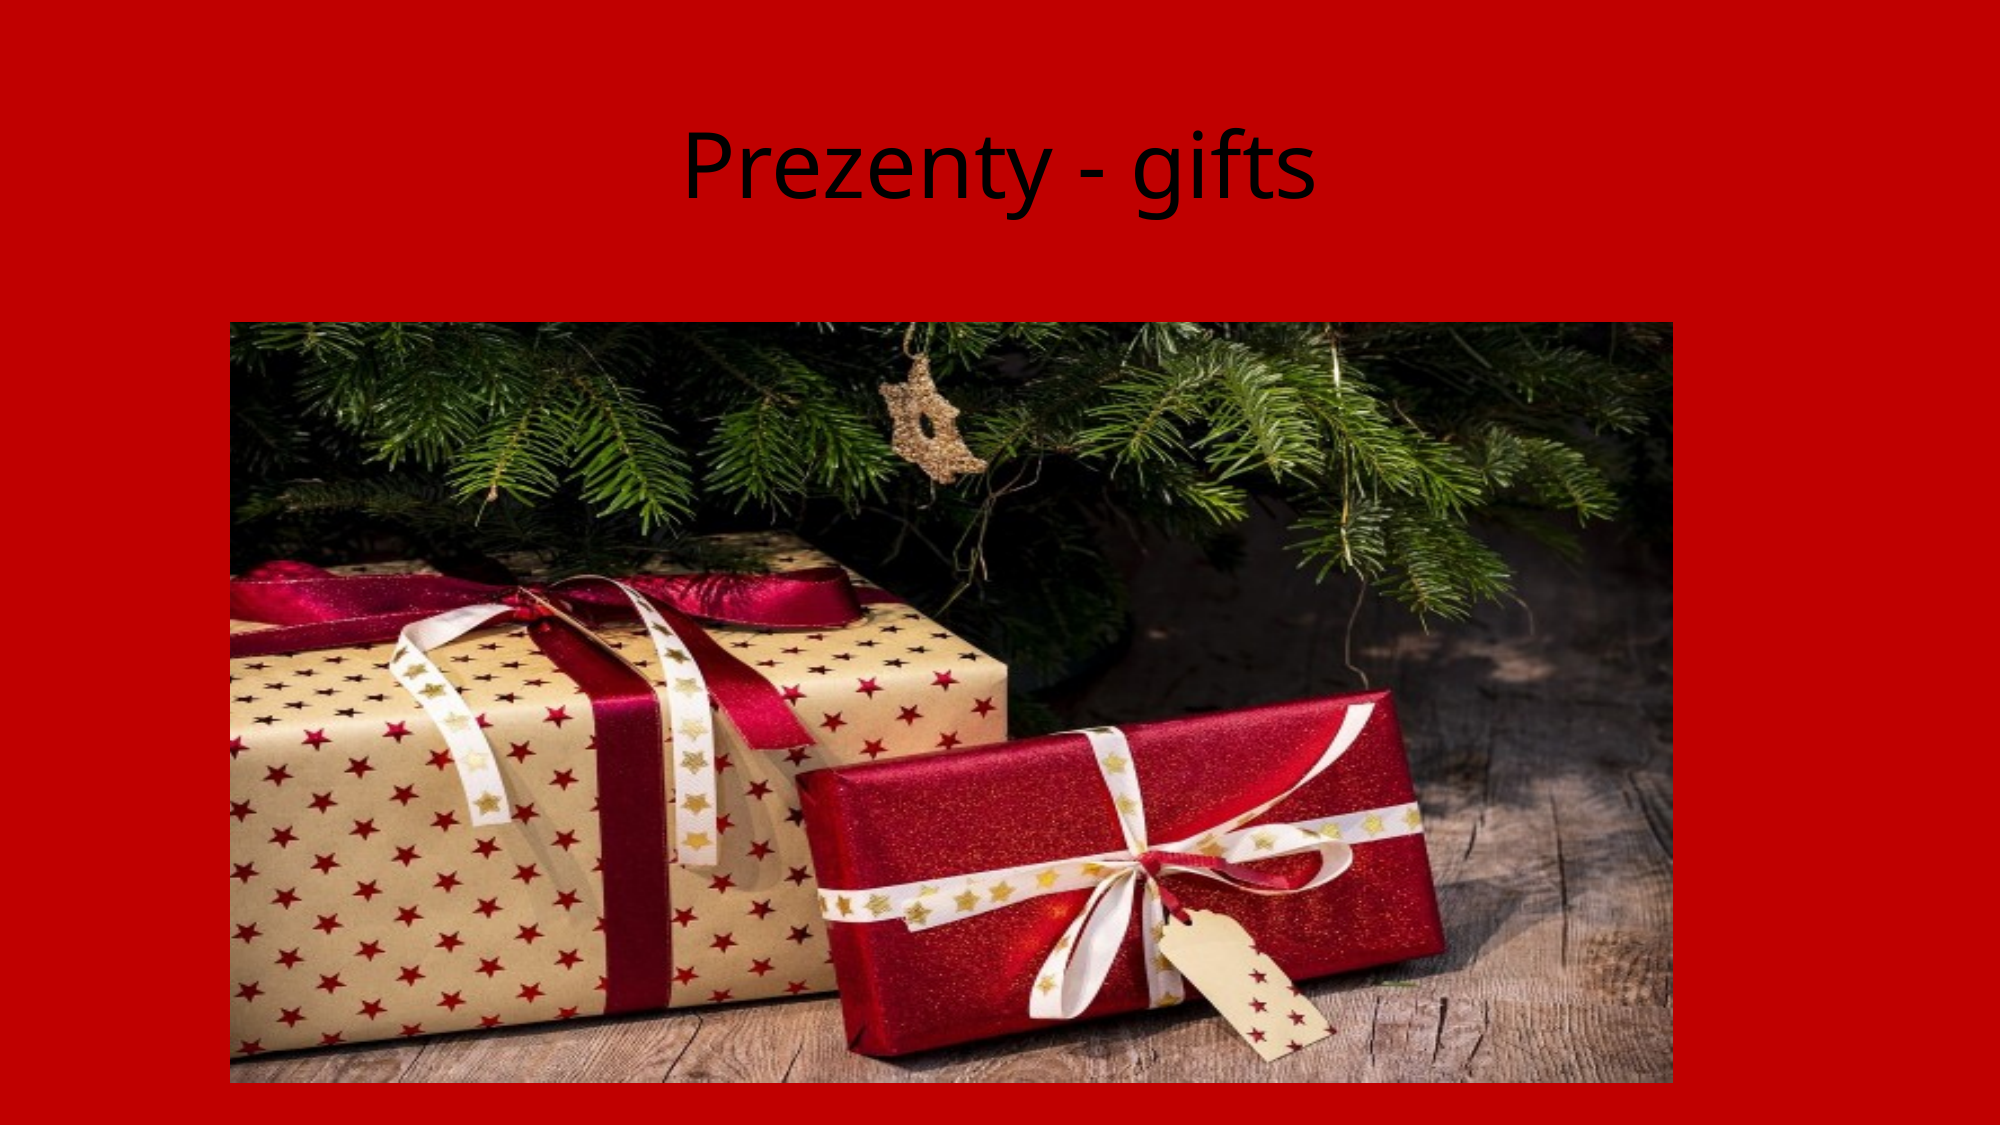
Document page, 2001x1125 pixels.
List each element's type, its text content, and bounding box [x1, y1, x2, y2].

title Prezenty - gifts [137, 59, 1863, 278]
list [230, 322, 1673, 1083]
